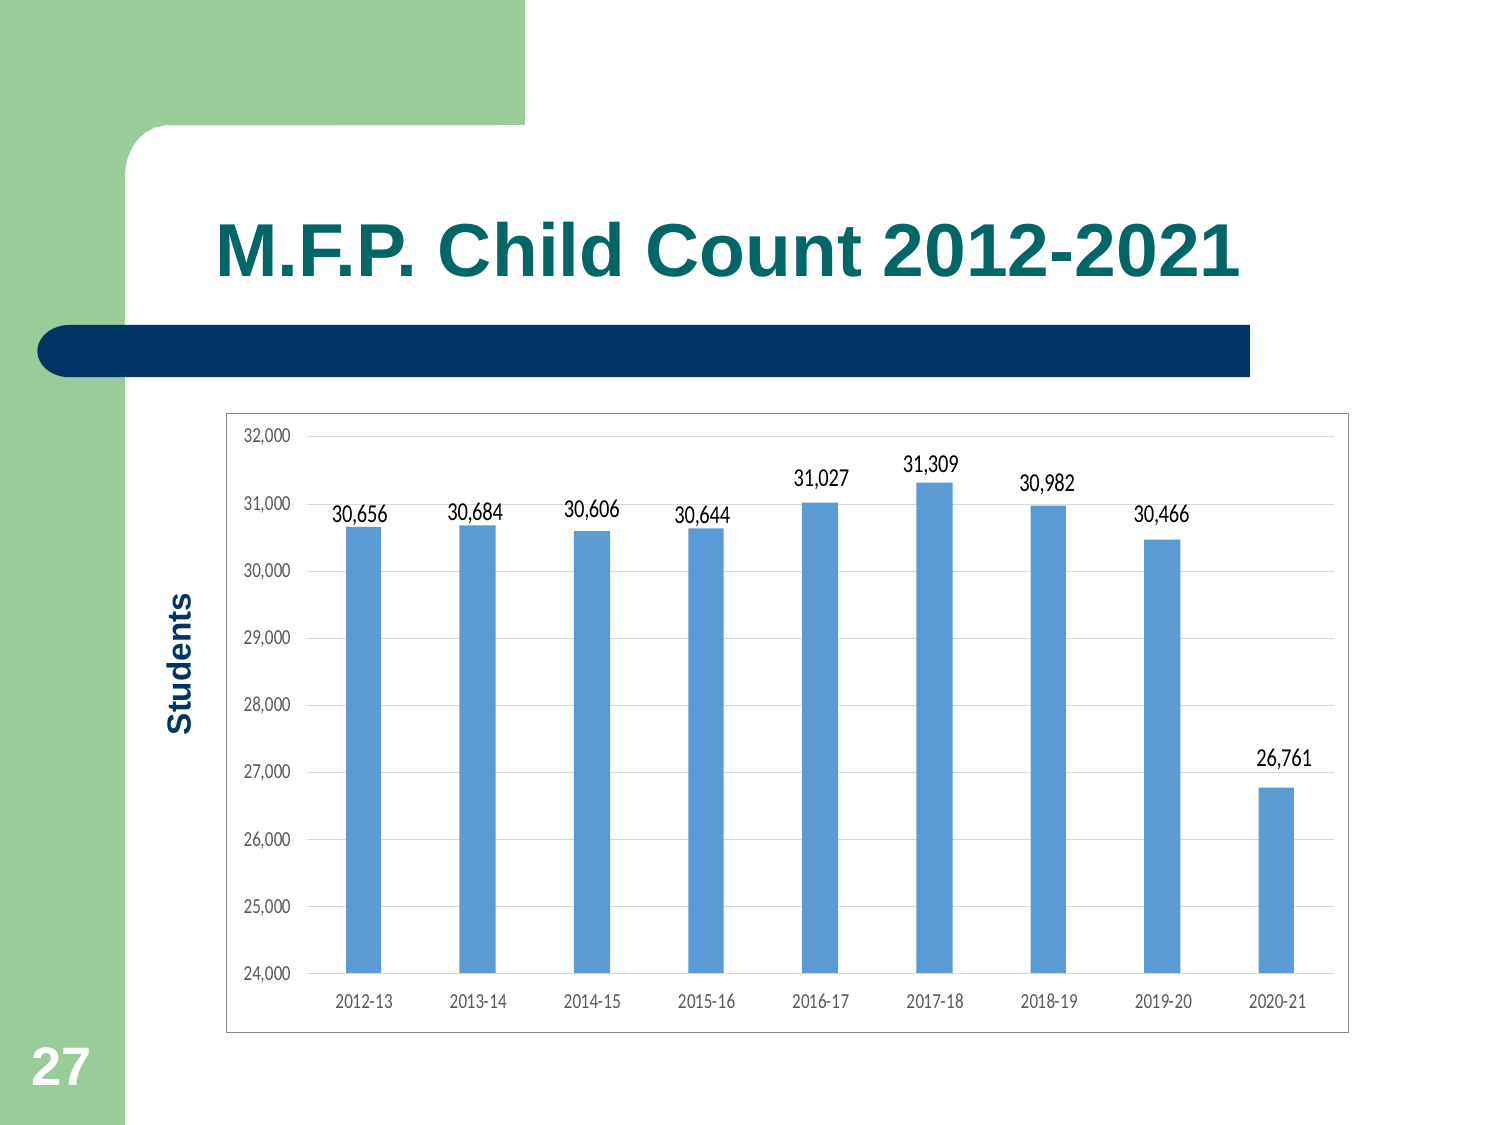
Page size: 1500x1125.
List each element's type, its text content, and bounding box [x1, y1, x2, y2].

slide_number 27 [13, 1023, 111, 1105]
text_box Students [149, 512, 205, 751]
title M.F.P. Child Count 2012-2021 [200, 112, 1500, 300]
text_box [217, 402, 1358, 1044]
